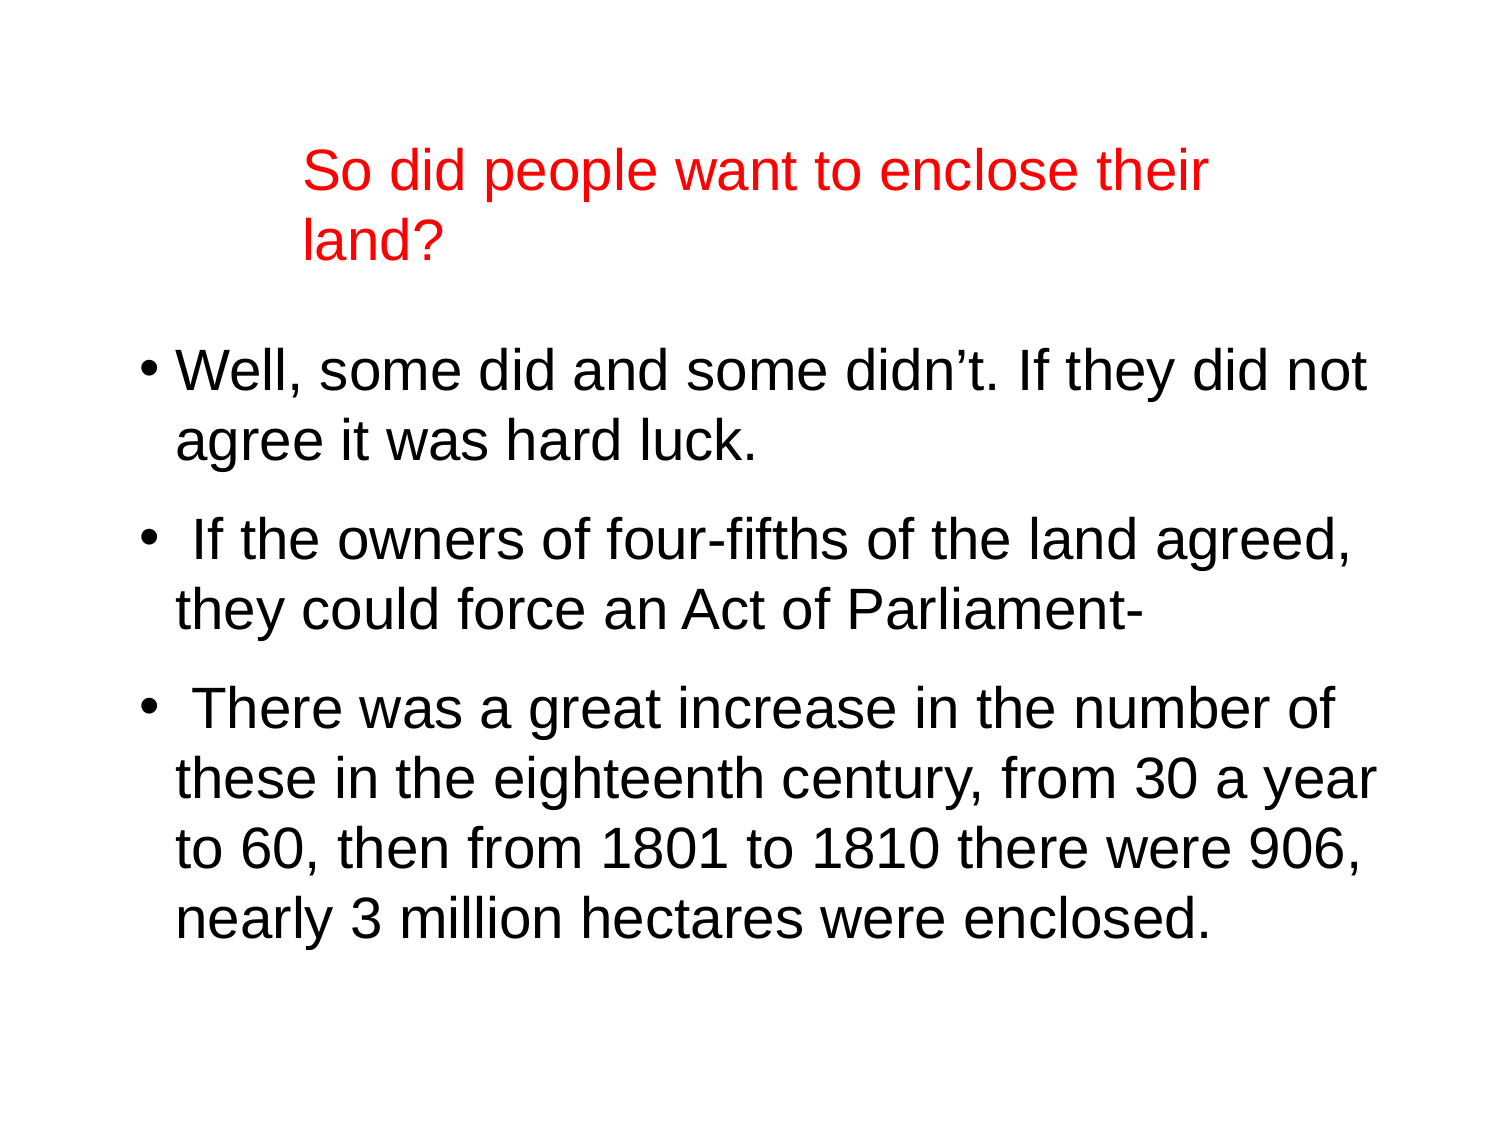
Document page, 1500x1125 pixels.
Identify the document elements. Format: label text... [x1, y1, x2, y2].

text_box So did people want to enclose their land? [287, 124, 1275, 280]
text_box Well, some did and some didn’t. If they did not agree it was hard luck. If the owners of four-fifths of the land agreed, they could force an Act of Parliament- There was a great increase in the number of these in the eighteenth century, from 30 a year to 60, then from 1801 to 1810 there were 906, nearly 3 million hectares were enclosed. [124, 324, 1413, 958]
